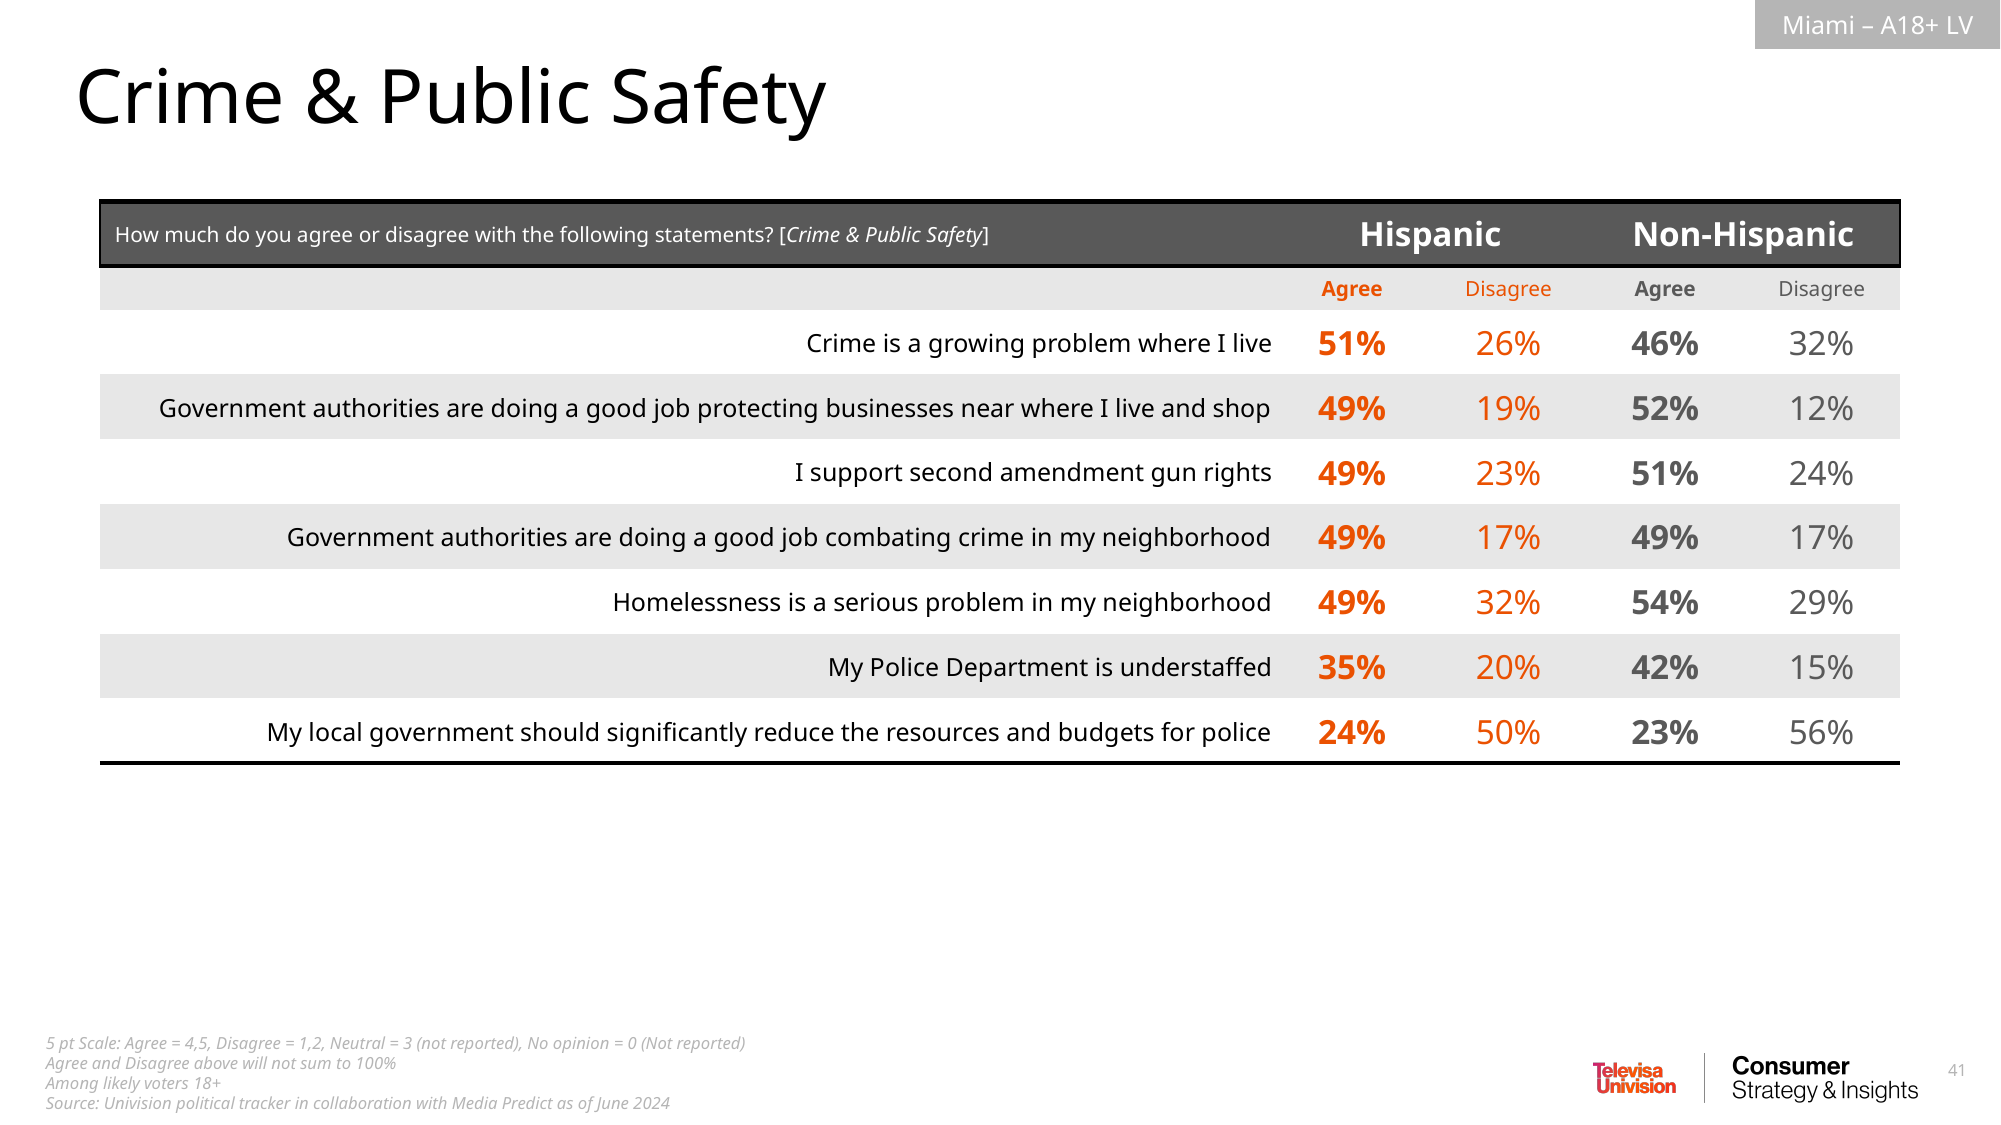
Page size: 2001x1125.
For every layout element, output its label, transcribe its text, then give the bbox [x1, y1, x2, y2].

picture [1593, 1053, 1918, 1103]
table_cell 29% [1743, 569, 1900, 634]
table_cell 23% [1587, 698, 1743, 761]
list Crime & Public Safety [75, 48, 1875, 140]
table_cell Crime is a growing problem where I live [100, 310, 1274, 374]
table_header Non-Hispanic [1587, 204, 1899, 264]
table_cell 35% [1274, 634, 1430, 698]
table_cell 50% [1430, 698, 1587, 761]
table_cell My local government should significantly reduce the resources and budgets for police [100, 698, 1274, 761]
table_cell Agree [1274, 268, 1430, 310]
table_cell 51% [1274, 310, 1430, 374]
table_cell Government authorities are doing a good job combating crime in my neighborhood [100, 504, 1274, 569]
table_cell 32% [1430, 569, 1587, 634]
table_cell 49% [1274, 569, 1430, 634]
table_cell 19% [1430, 374, 1587, 439]
table_cell Homelessness is a serious problem in my neighborhood [100, 569, 1274, 634]
table_cell 12% [1743, 374, 1900, 439]
table_cell 17% [1743, 504, 1900, 569]
table_cell 24% [1274, 698, 1430, 761]
table_cell I support second amendment gun rights [100, 439, 1274, 504]
table_cell 32% [1743, 310, 1900, 374]
table_cell Disagree [1430, 268, 1587, 310]
table_header Hispanic [1274, 204, 1587, 264]
table_cell 24% [1743, 439, 1900, 504]
table_cell 23% [1430, 439, 1587, 504]
table_cell 26% [1430, 310, 1587, 374]
table_cell 54% [1587, 569, 1743, 634]
table_cell 20% [1430, 634, 1587, 698]
table_cell 56% [1743, 698, 1900, 761]
table_cell 52% [1587, 374, 1743, 439]
table_cell [100, 268, 1274, 310]
table_cell 42% [1587, 634, 1743, 698]
table_cell 15% [1743, 634, 1900, 698]
table_cell 51% [1587, 439, 1743, 504]
table_cell Agree [1587, 268, 1743, 310]
table_cell Government authorities are doing a good job protecting businesses near where I live and shop [100, 374, 1274, 439]
table_cell Disagree [1743, 268, 1900, 310]
table_cell 49% [1274, 439, 1430, 504]
table_header How much do you agree or disagree with the following statements? [Crime & Public Safety] [101, 204, 1274, 264]
table_cell 49% [1274, 504, 1430, 569]
table_cell 49% [1587, 504, 1743, 569]
table_cell My Police Department is understaffed [100, 634, 1274, 698]
table_cell 46% [1587, 310, 1743, 374]
table_cell 17% [1430, 504, 1587, 569]
table_cell 49% [1274, 374, 1430, 439]
